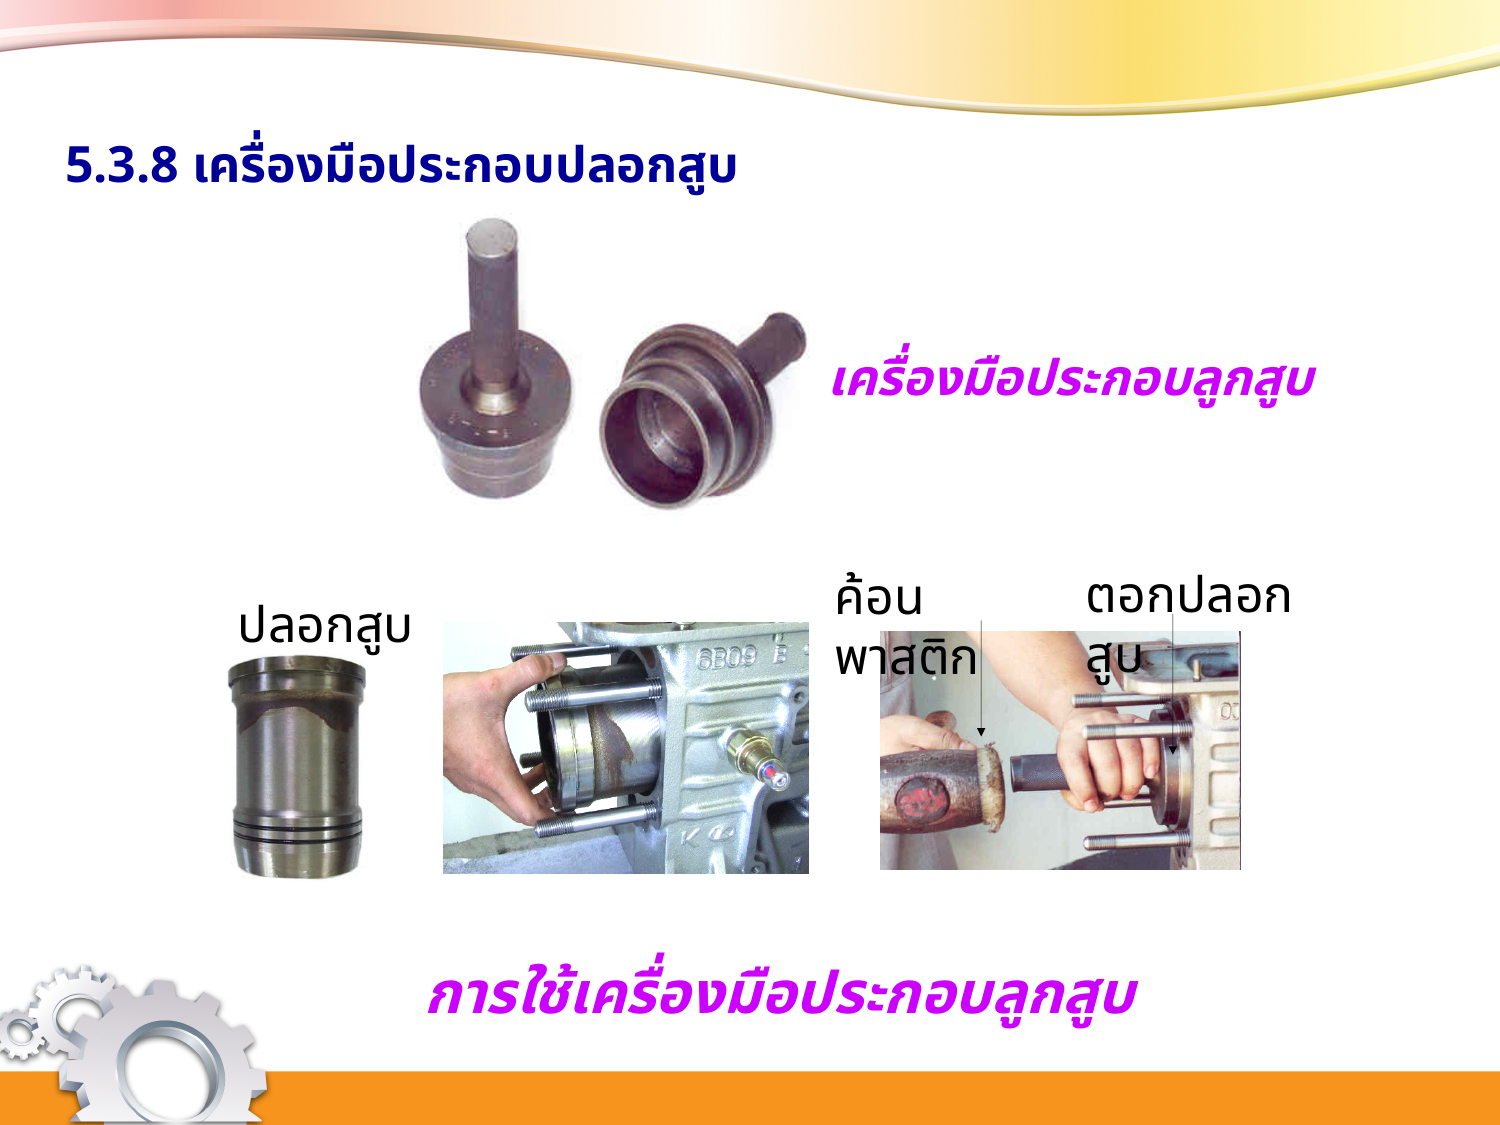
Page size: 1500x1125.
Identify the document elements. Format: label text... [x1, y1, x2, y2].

text_box การใช้เครื่องมือประกอบลูกสูบ [409, 947, 1150, 1033]
picture [0, 0, 1500, 1125]
text_box เครื่องมือประกอบลูกสูบ [812, 338, 1329, 413]
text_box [416, 213, 809, 522]
text_box 5.3.8 เครื่องมือประกอบปลอกสูบ [50, 124, 1455, 200]
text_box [222, 554, 1339, 882]
